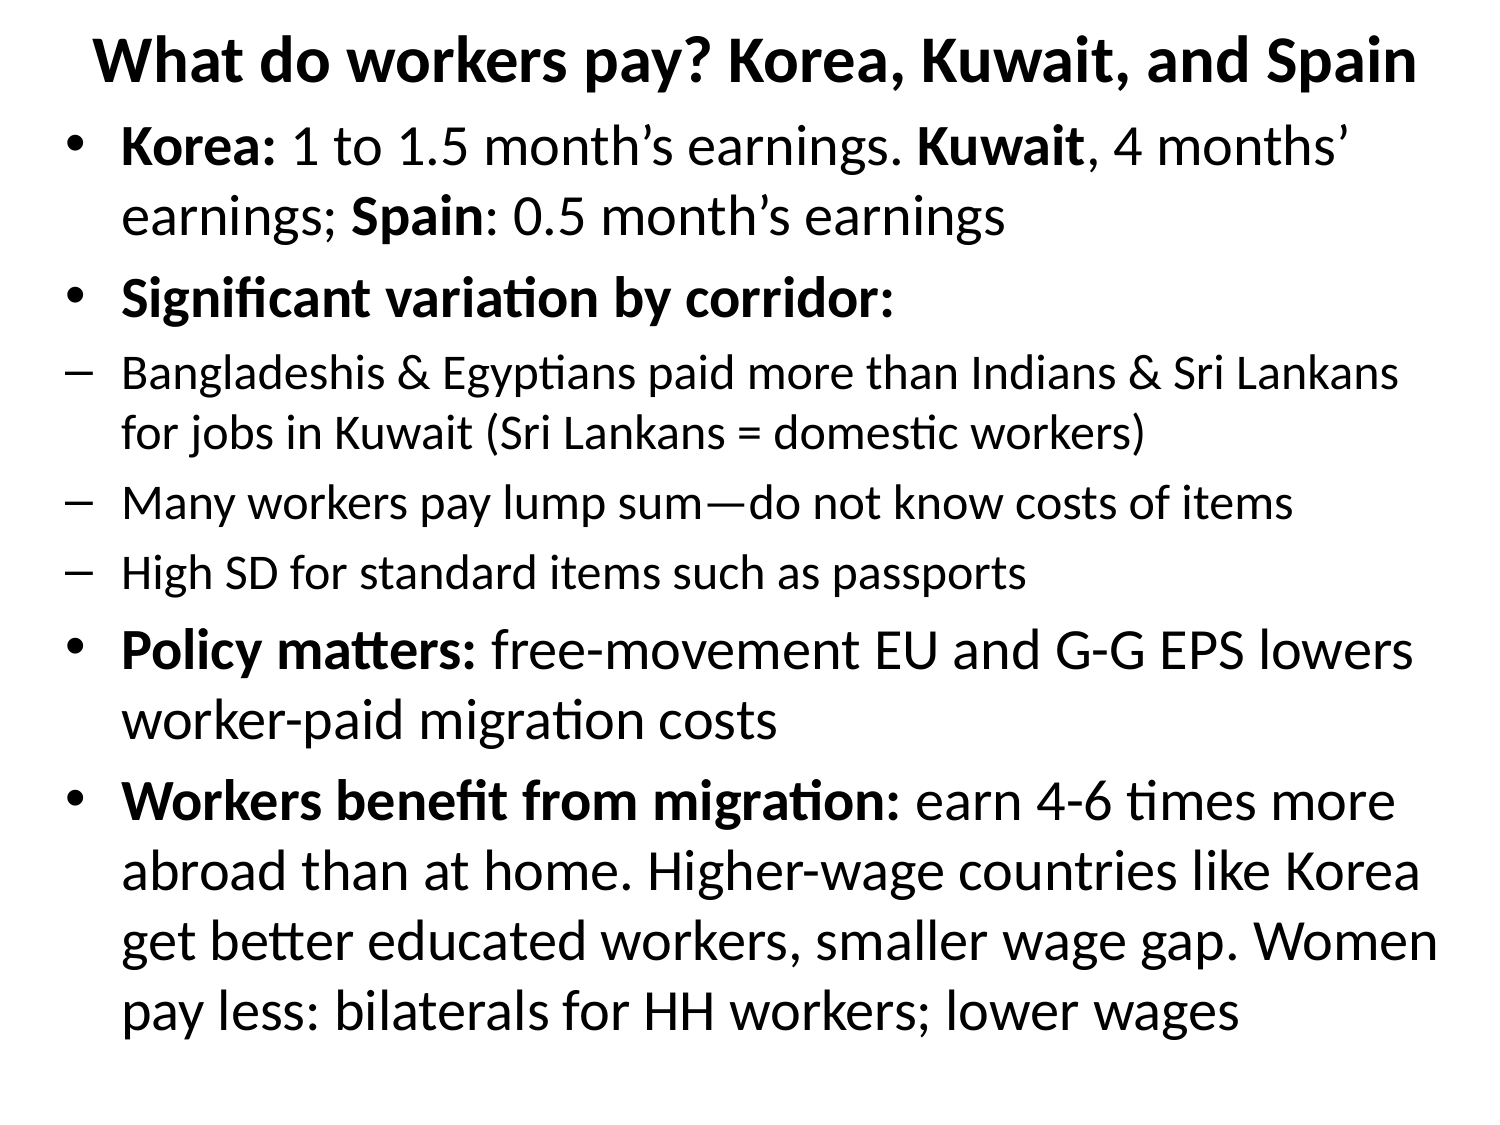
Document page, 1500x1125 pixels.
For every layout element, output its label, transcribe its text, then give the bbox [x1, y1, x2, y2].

title What do workers pay? Korea, Kuwait, and Spain [62, 12, 1450, 99]
list Korea: 1 to 1.5 month’s earnings. Kuwait, 4 months’ earnings; Spain: 0.5 month’s earnings Significant variation by corridor: Bangladeshis & Egyptians paid more than Indians & Sri Lankans for jobs in Kuwait (Sri Lankans = domestic workers) Many workers pay lump sum—do not know costs of items High SD for standard items such as passports Policy matters: free-movement EU and G-G EPS lowers worker-paid migration costs Workers benefit from migration: earn 4-6 times more abroad than at home. Higher-wage countries like Korea get better educated workers, smaller wage gap. Women pay less: bilaterals for HH workers; lower wages [50, 99, 1463, 1100]
